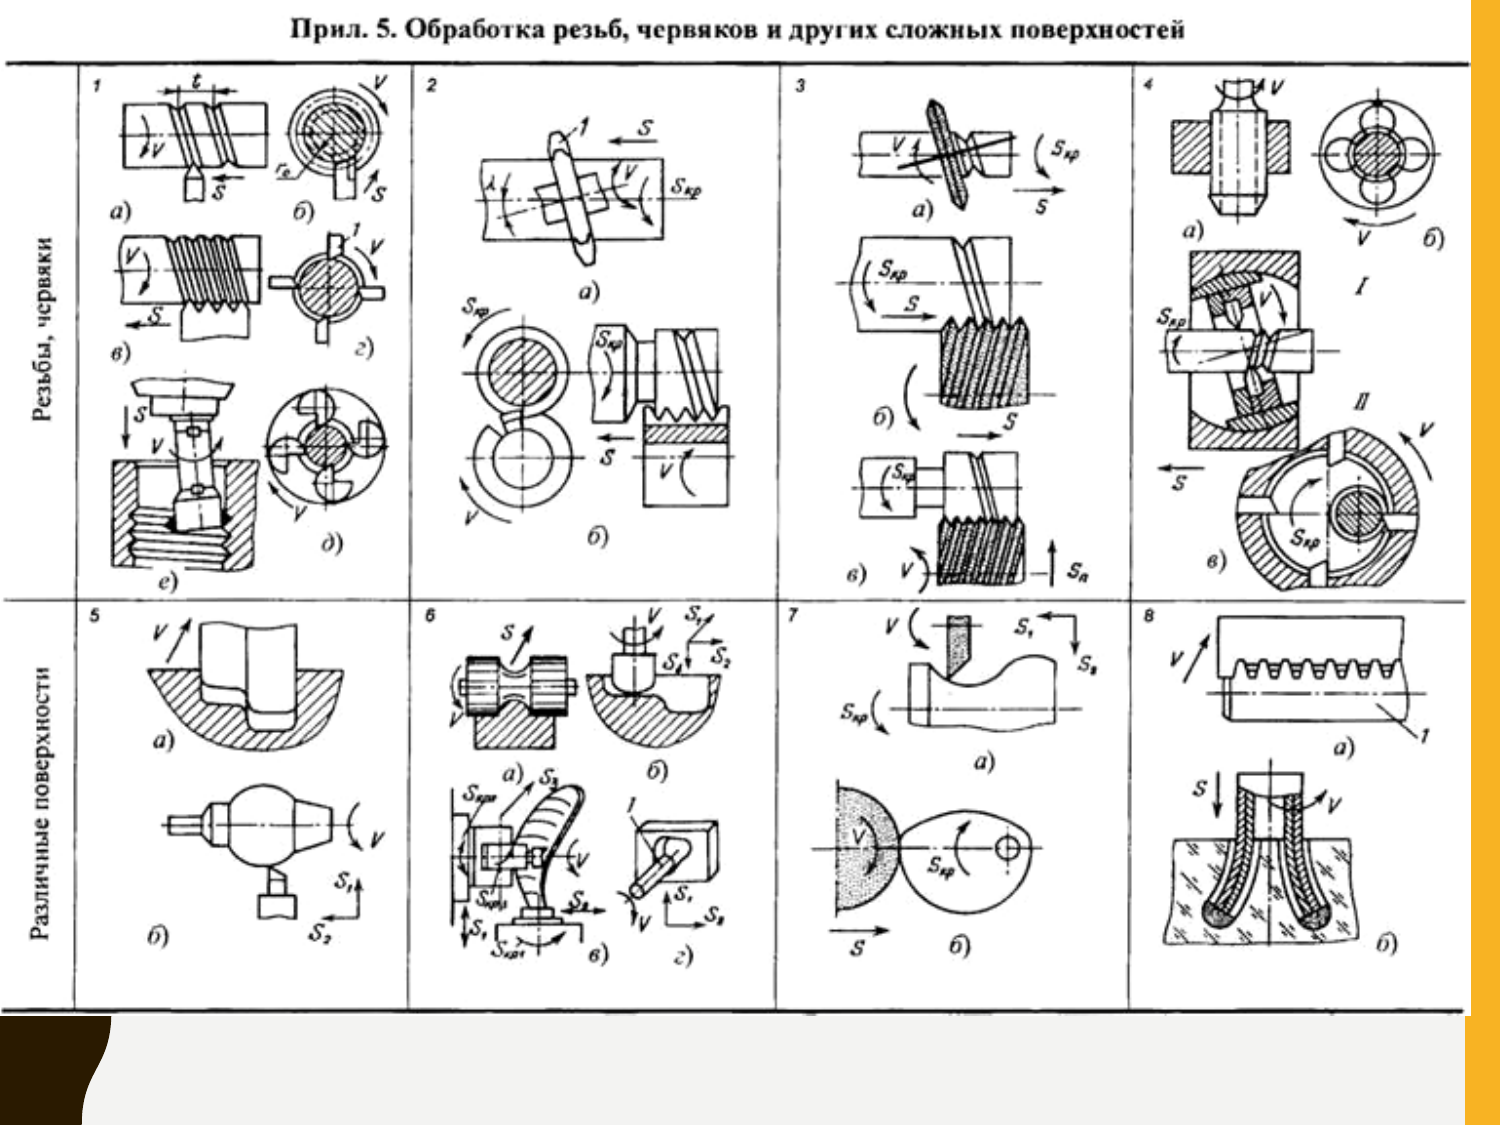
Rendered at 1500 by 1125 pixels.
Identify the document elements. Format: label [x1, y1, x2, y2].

picture [0, 0, 1471, 1016]
